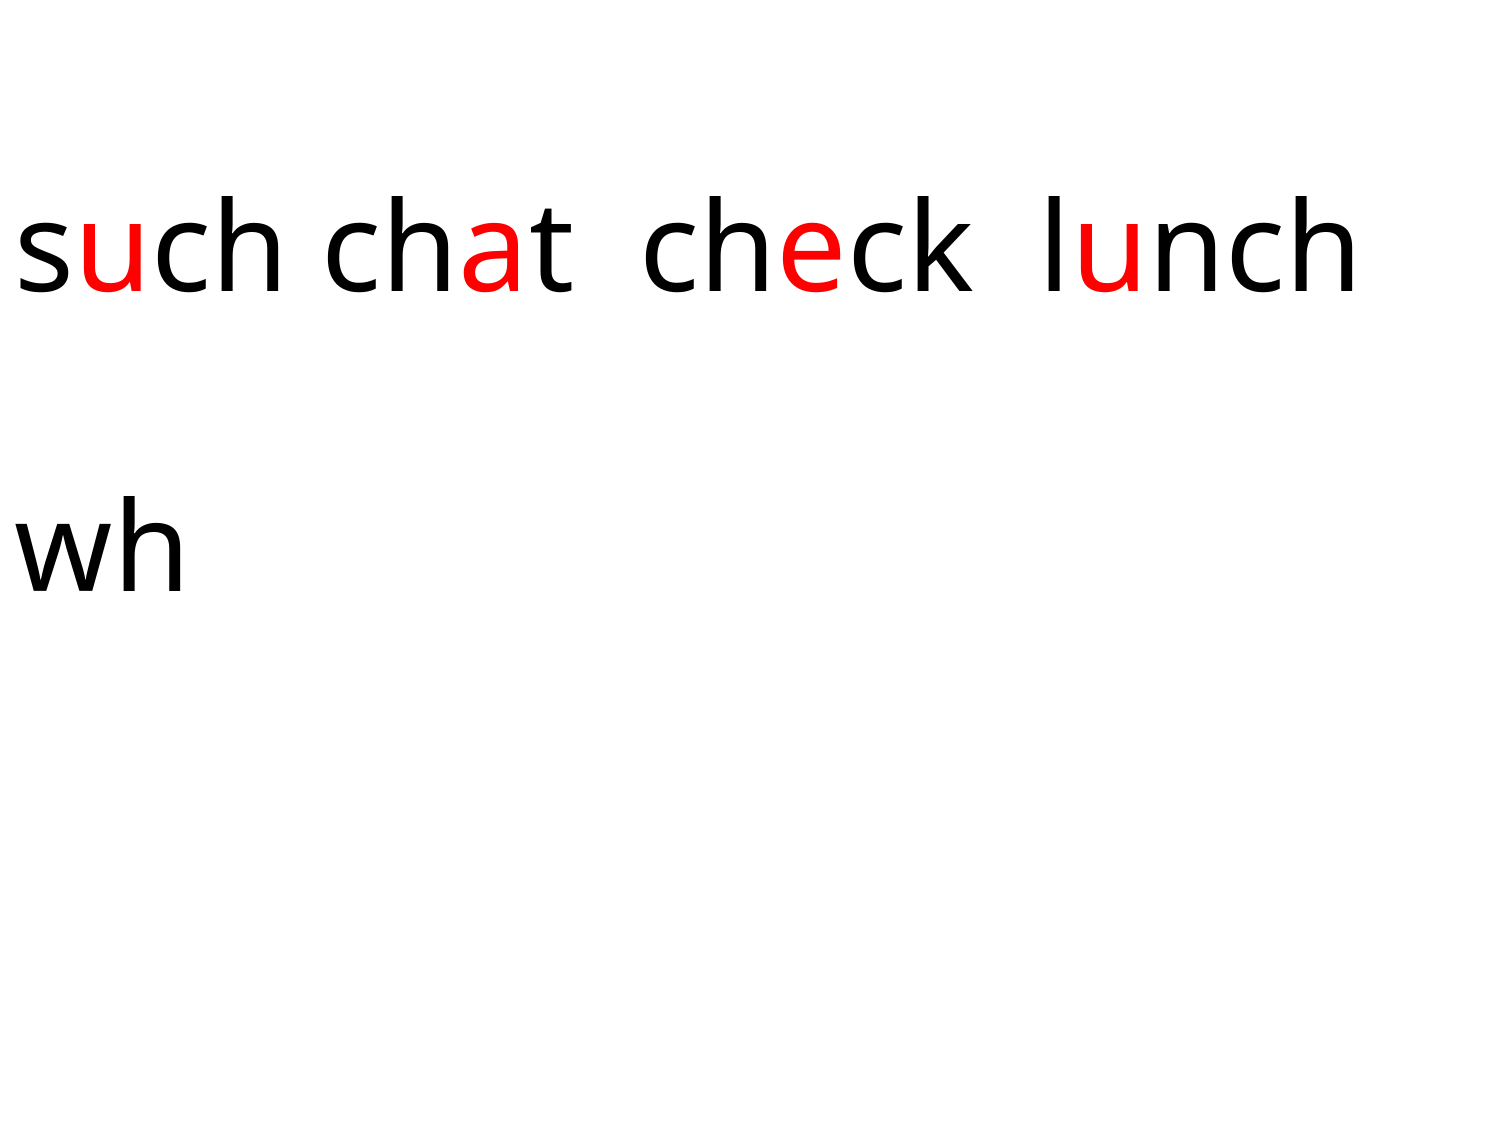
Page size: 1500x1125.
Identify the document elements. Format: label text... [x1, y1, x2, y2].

text_box such chat check lunch wh [0, 158, 1500, 624]
